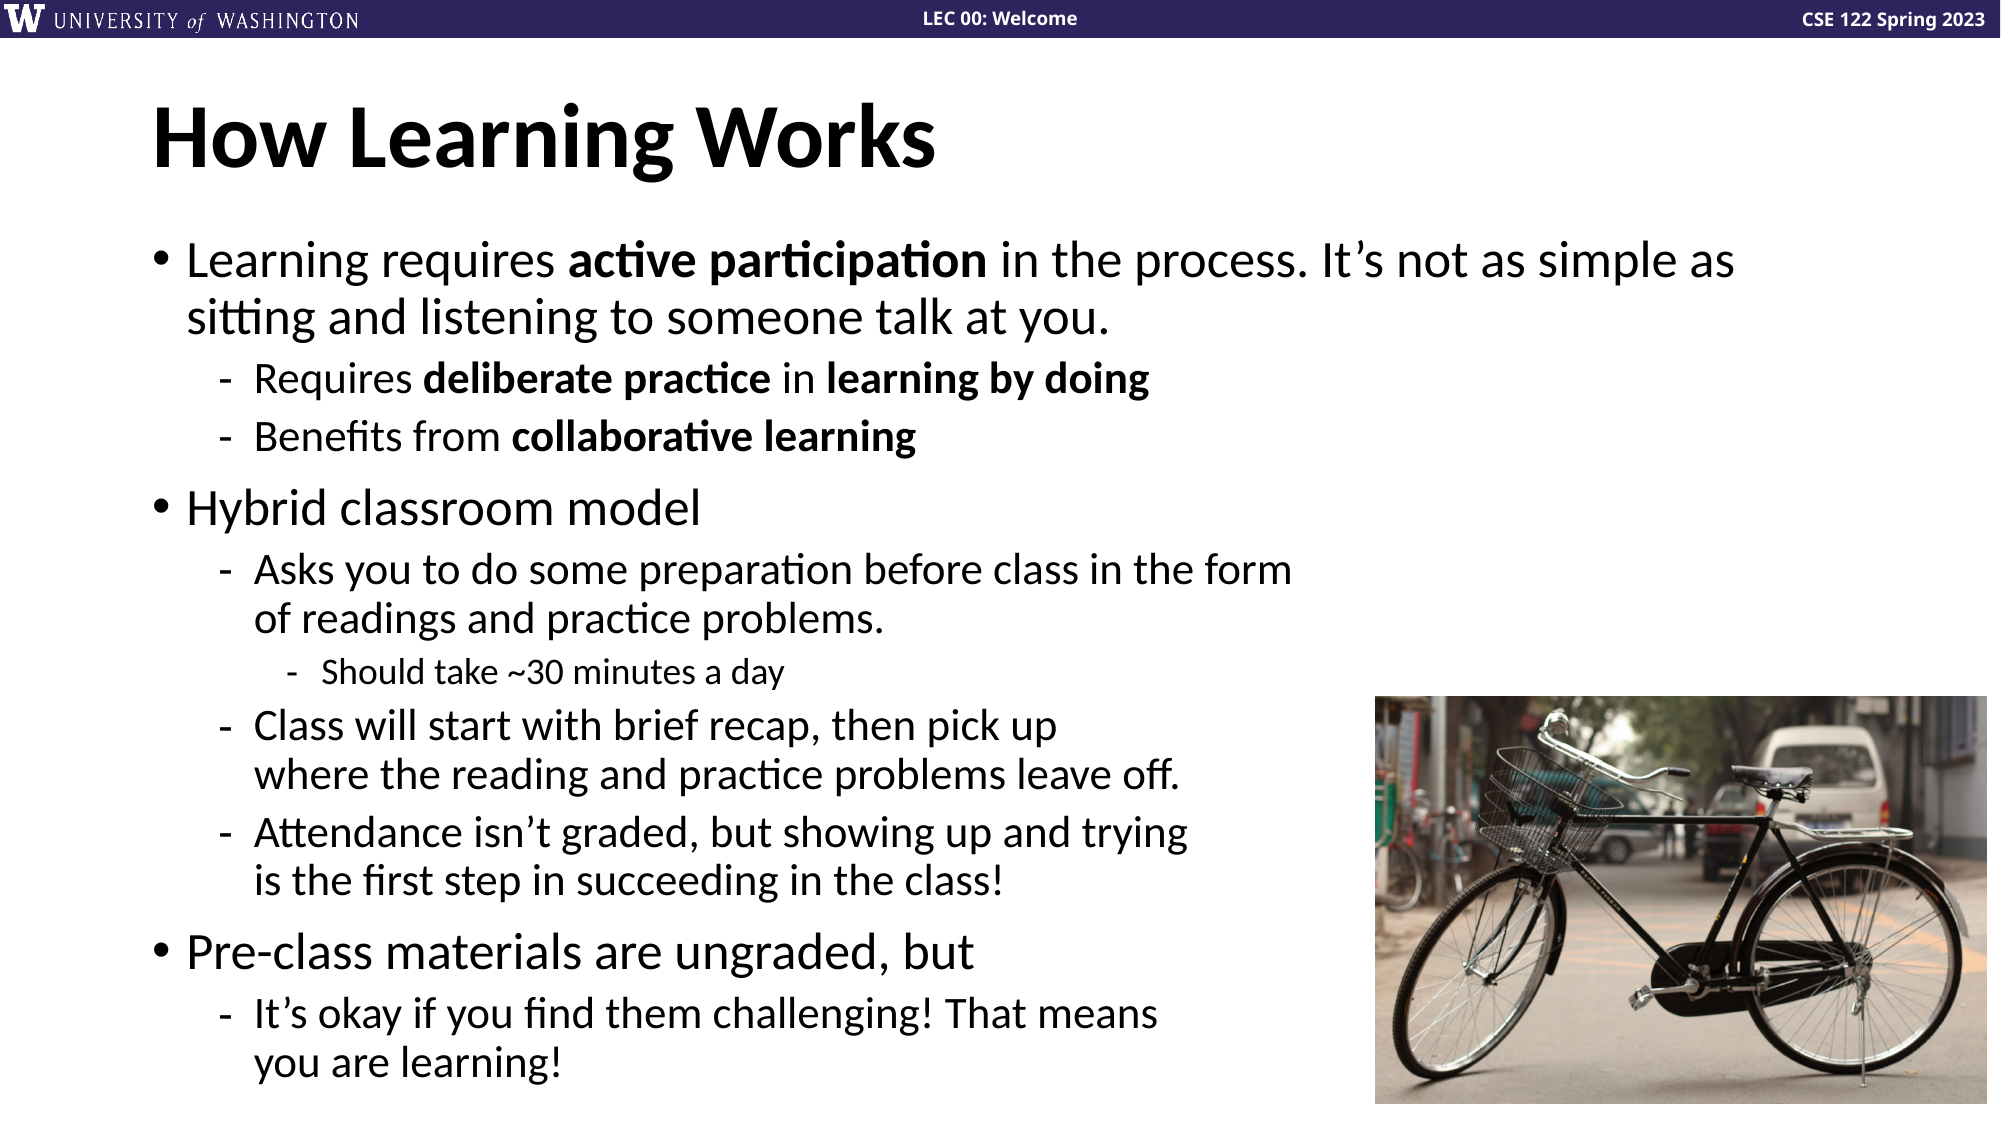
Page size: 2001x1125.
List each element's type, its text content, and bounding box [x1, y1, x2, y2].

title How Learning Works [137, 74, 1863, 200]
list Learning requires active participation in the process. It’s not as simple as sitting and listening to someone talk at you. Requires deliberate practice in learning by doing Benefits from collaborative learning Hybrid classroom model Asks you to do some preparation before class in the form of readings and practice problems. Should take ~30 minutes a day Class will start with brief recap, then pick up where the reading and practice problems leave off. Attendance isn’t graded, but showing up and trying is the first step in succeeding in the class! Pre-class materials are ungraded, but It’s okay if you find them challenging! That means you are learning! [137, 224, 1863, 1104]
picture [4, 4, 358, 33]
picture [1374, 695, 1987, 1105]
